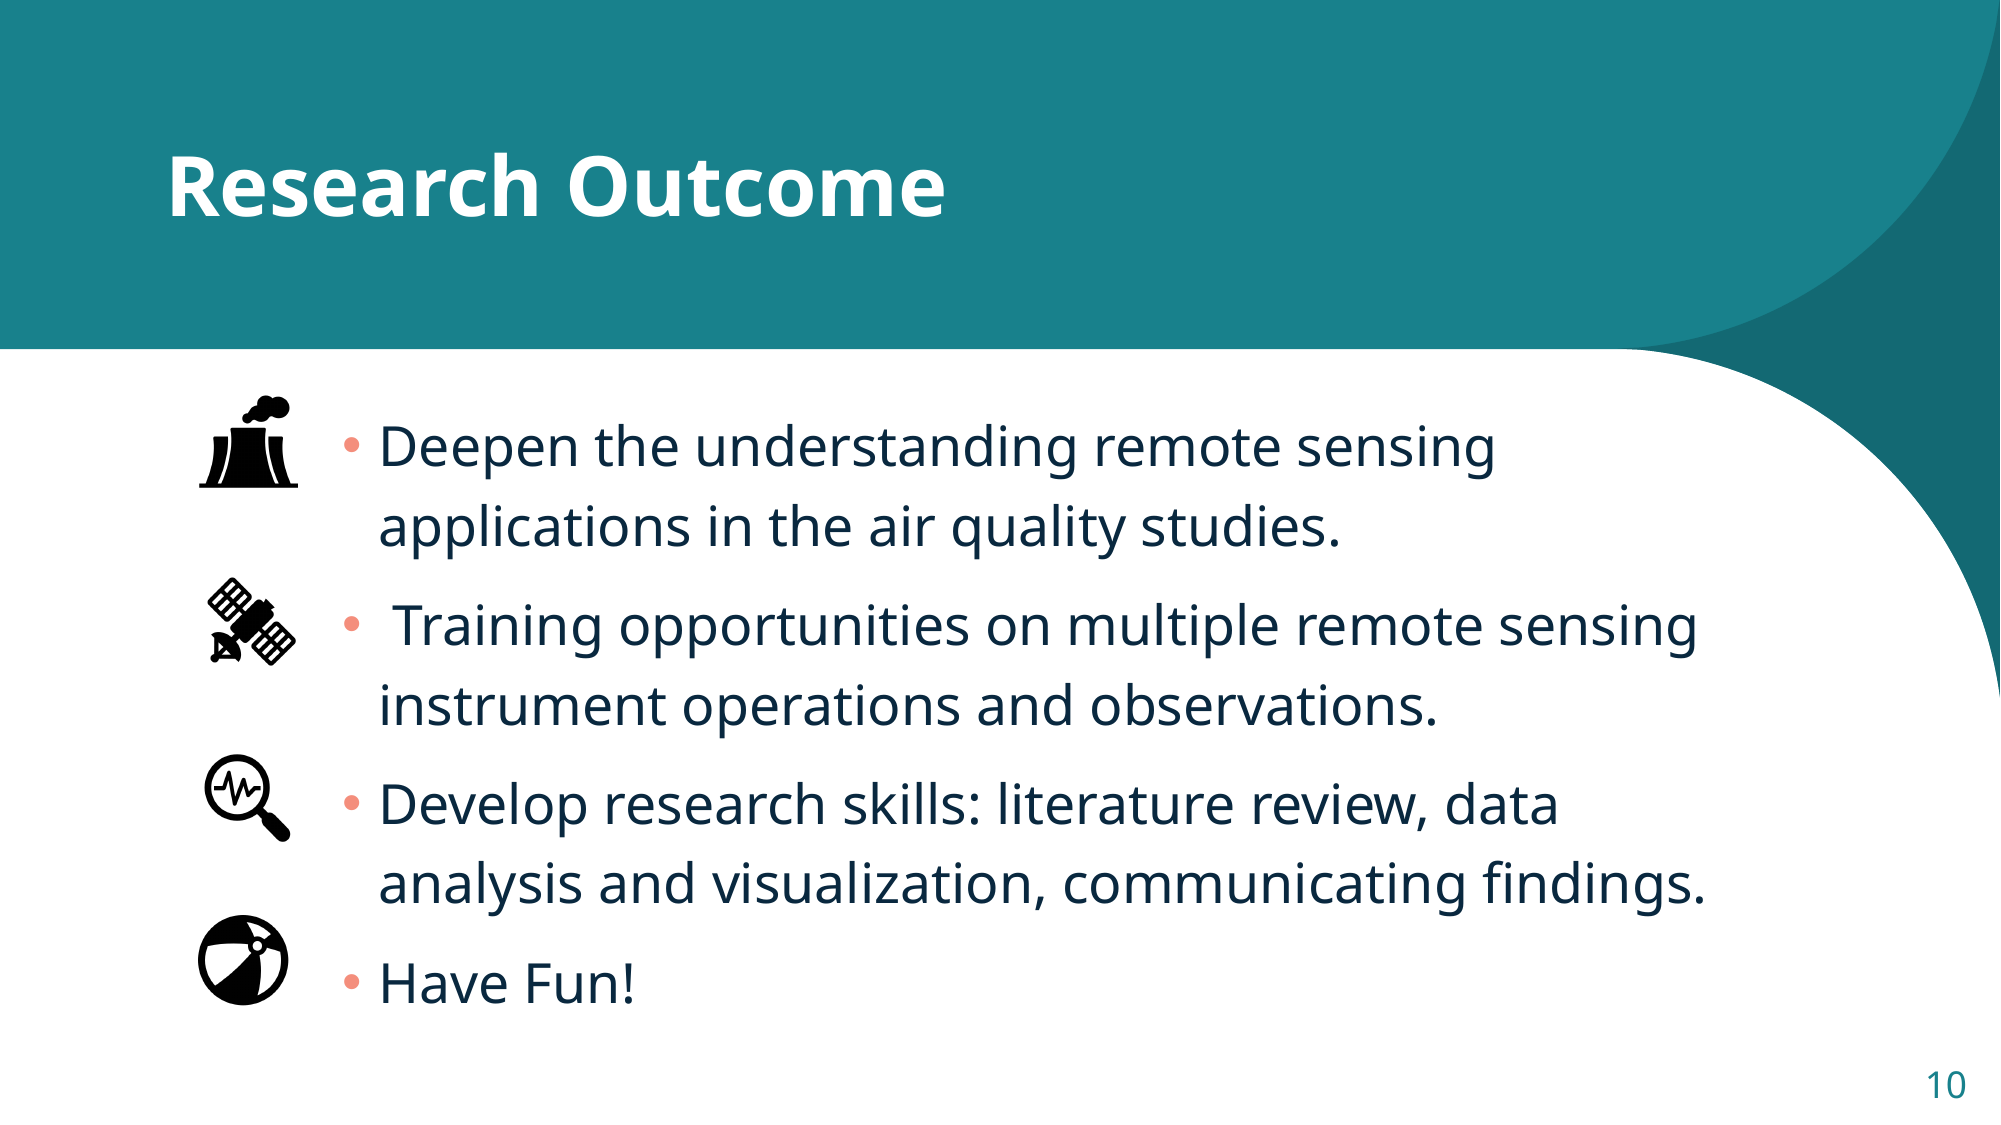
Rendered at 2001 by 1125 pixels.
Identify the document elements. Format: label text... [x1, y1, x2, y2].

picture [195, 745, 300, 852]
text_box [1617, 0, 2000, 698]
list Deepen the understanding remote sensing applications in the air quality studies. Training opportunities on multiple remote sensing instrument operations and observations. Develop research skills: literature review, data analysis and visualization, communicating findings. Have Fun! [310, 390, 1750, 1056]
picture [197, 572, 300, 676]
text_box [0, 350, 2000, 1125]
picture [197, 390, 300, 494]
picture [185, 902, 300, 1017]
text_box [0, 0, 1999, 350]
slide_number ‹#› [1868, 1055, 1983, 1116]
title Research Outcome [150, 70, 1777, 296]
